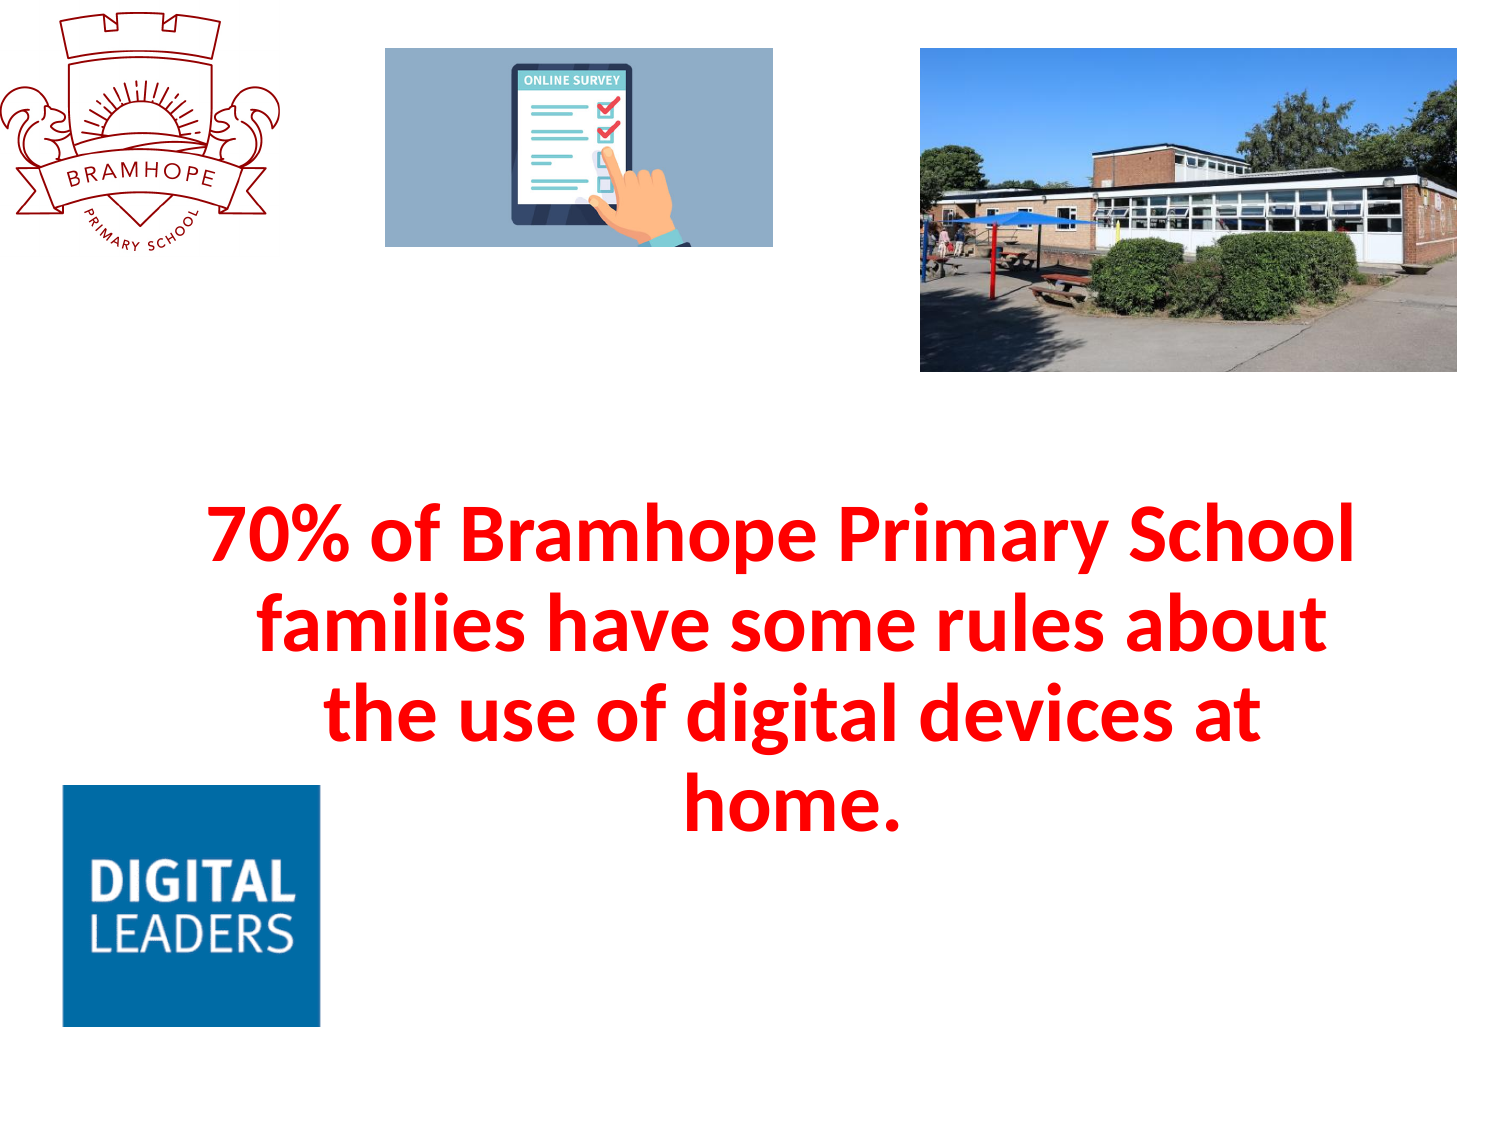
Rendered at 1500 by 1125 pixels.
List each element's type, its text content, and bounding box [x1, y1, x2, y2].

picture [920, 47, 1457, 373]
list 70% of Bramhope Primary School families have some rules about the use of digital devices at home. [132, 482, 1398, 1125]
picture [385, 47, 773, 247]
picture [27, 785, 350, 1028]
picture [0, 0, 280, 257]
